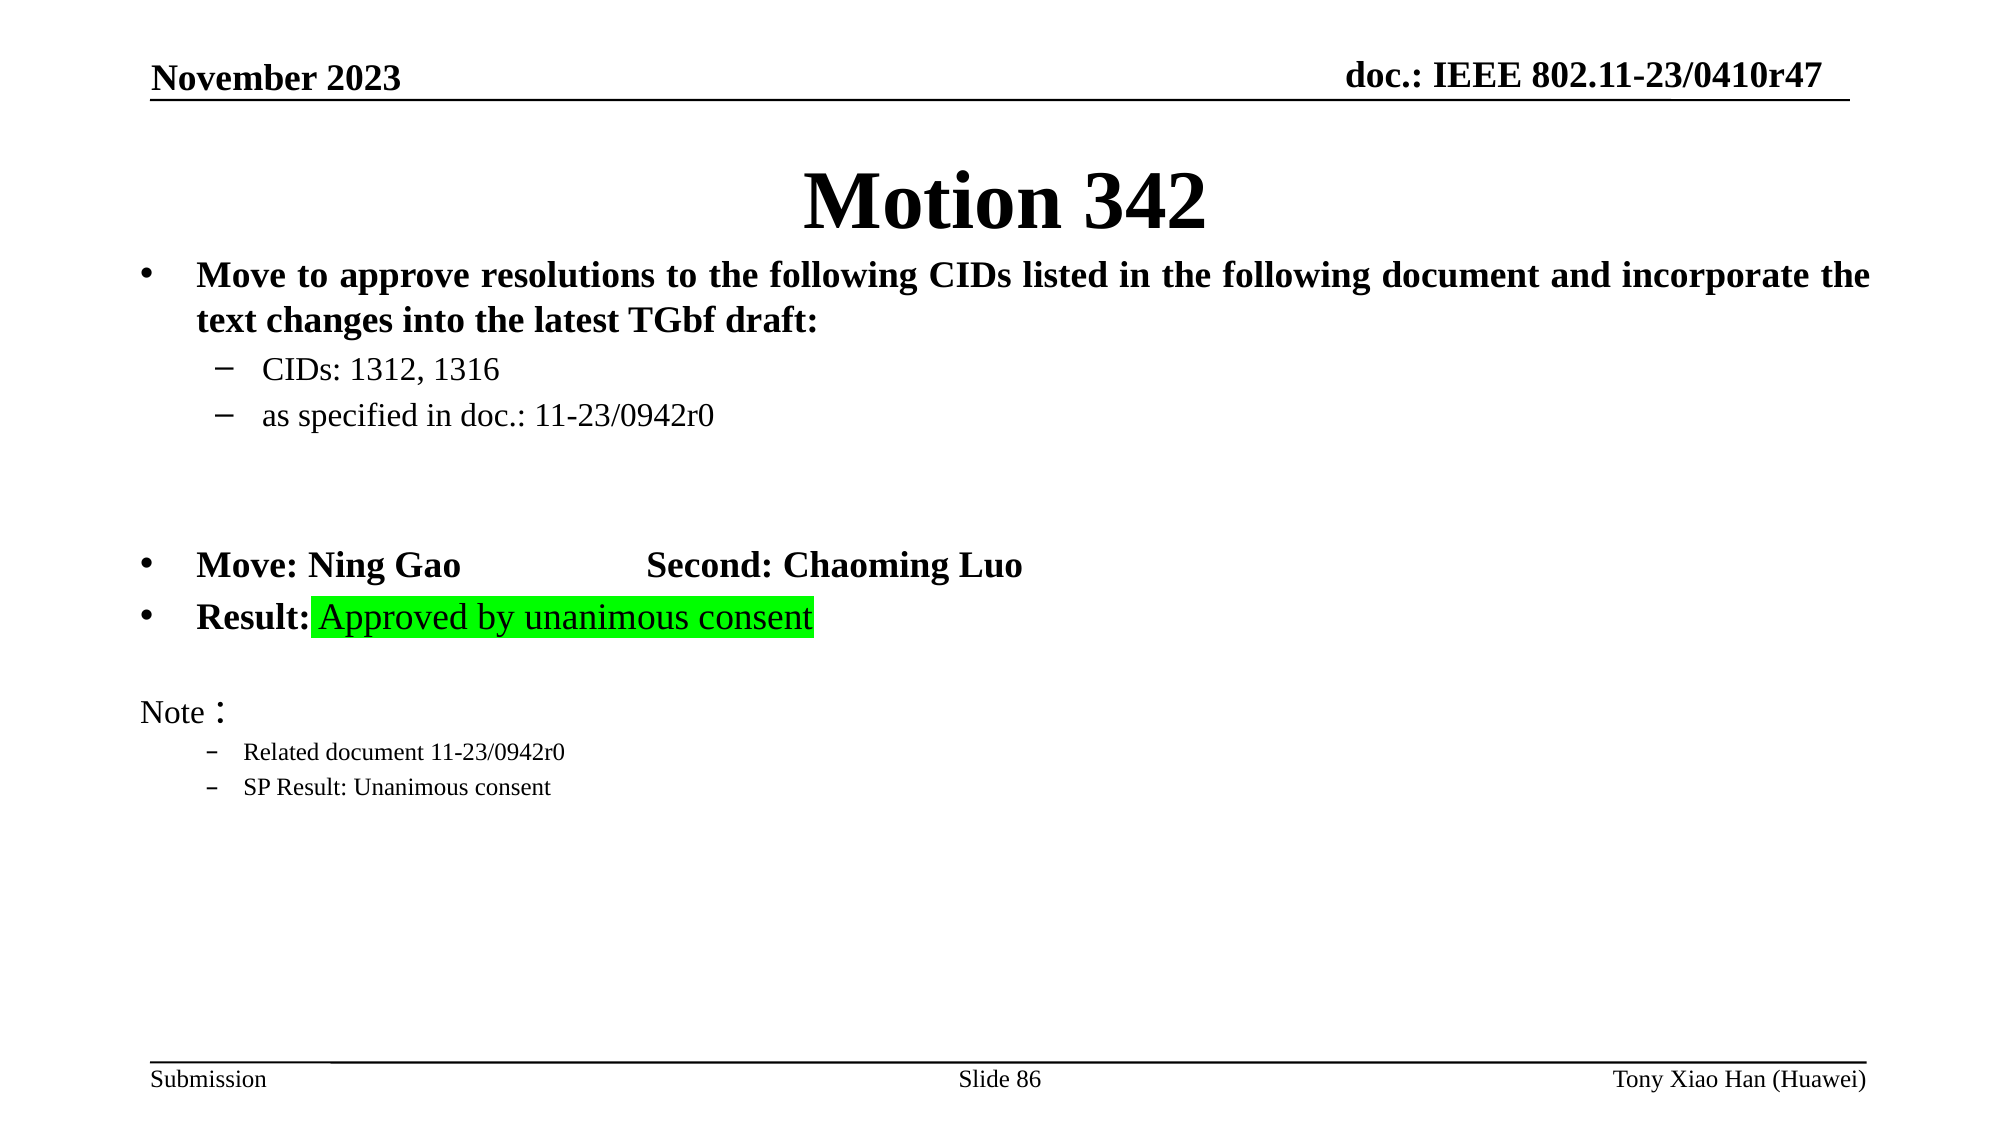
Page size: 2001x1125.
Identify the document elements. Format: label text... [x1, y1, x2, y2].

text_box Move to approve resolutions to the following CIDs listed in the following document and incorporate the text changes into the latest TGbf draft: CIDs: 1312, 1316 as specified in doc.: 11-23/0942r0 Move: Ning Gao Second: Chaoming Luo Result: Approved by unanimous consent Note： Related document 11-23/0942r0 SP Result: Unanimous consent [125, 212, 1888, 900]
text_box Motion 342 [368, 137, 1644, 212]
